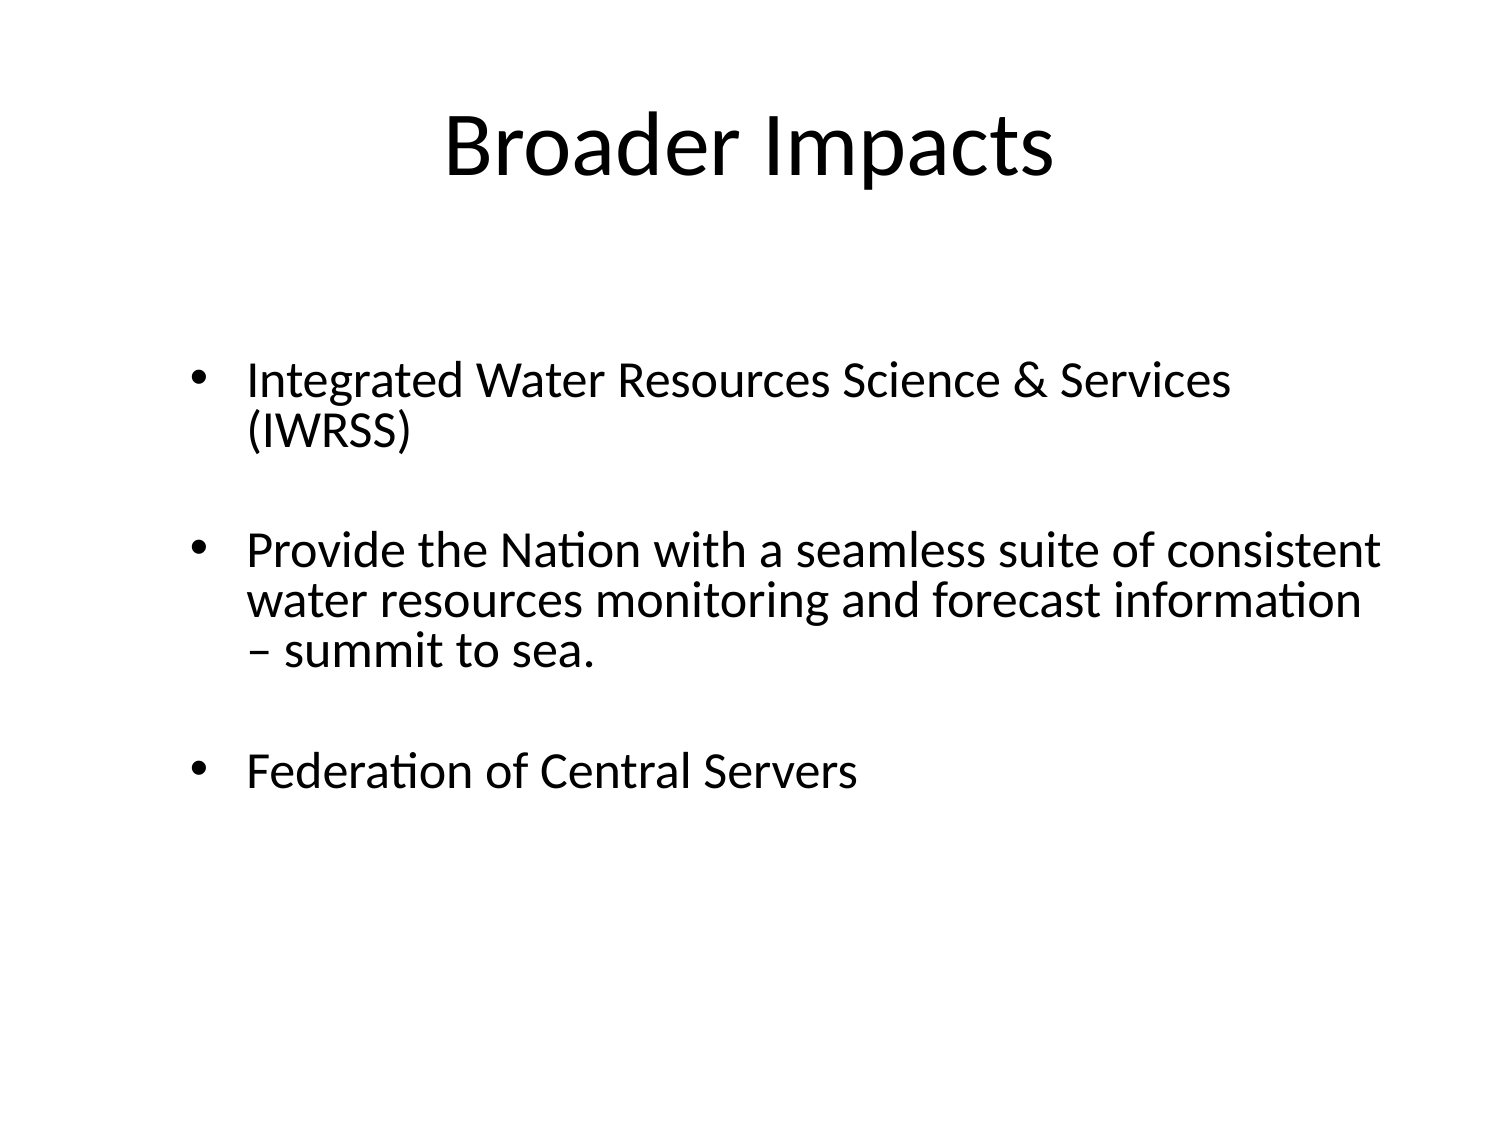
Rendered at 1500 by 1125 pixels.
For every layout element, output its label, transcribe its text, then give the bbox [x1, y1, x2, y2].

list Integrated Water Resources Science & Services (IWRSS) Provide the Nation with a seamless suite of consistent water resources monitoring and forecast information – summit to sea. Federation of Central Servers [174, 349, 1401, 826]
title Broader Impacts [74, 44, 1426, 233]
